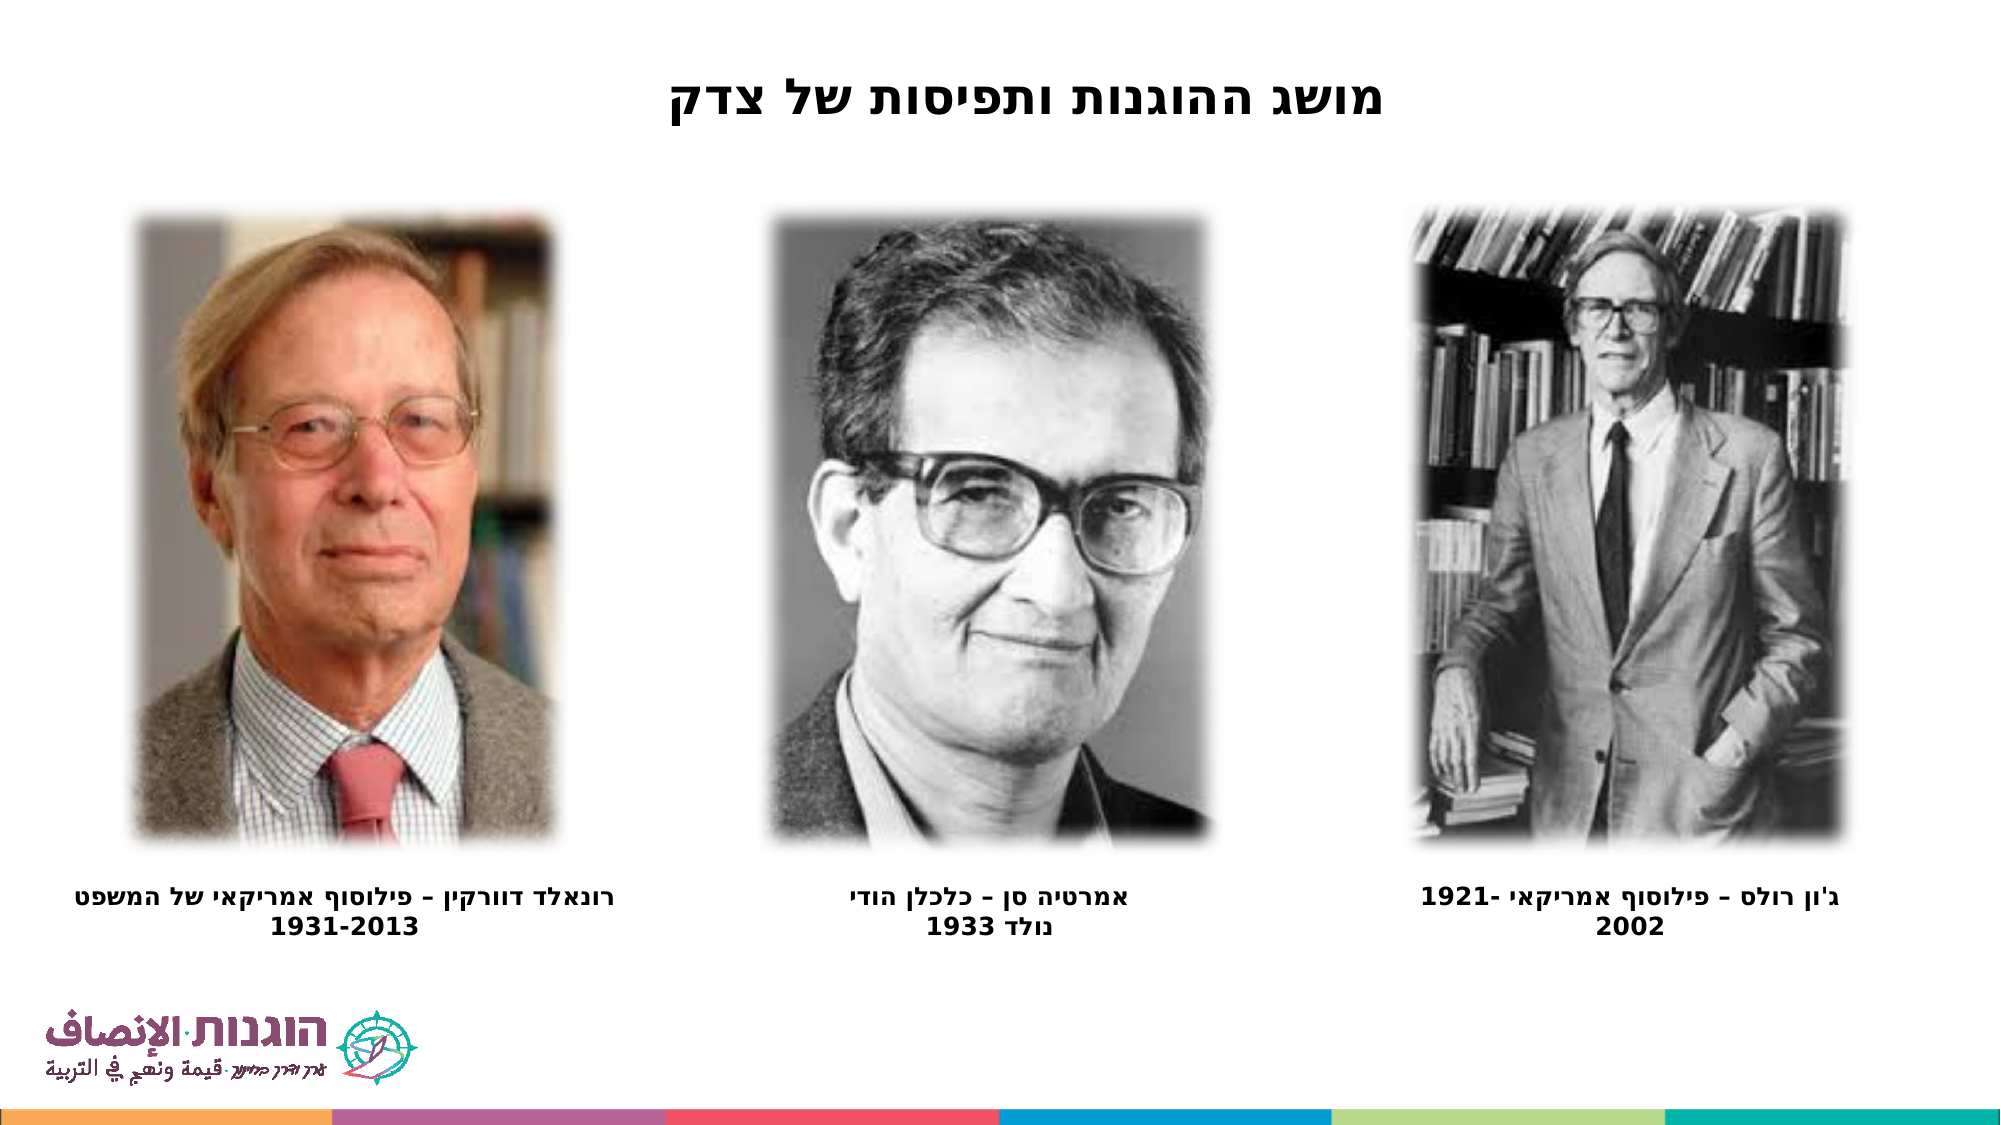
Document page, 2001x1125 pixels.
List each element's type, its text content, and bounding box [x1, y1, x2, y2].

picture [0, 1109, 1000, 1125]
picture [46, 1009, 418, 1086]
picture [755, 199, 1225, 856]
picture [1401, 199, 1859, 856]
text_box רונאלד דוורקין – פילוסוף אמריקאי של המשפט 1931-2013 [24, 873, 665, 948]
picture [1332, 1109, 2000, 1125]
title מושג ההוגנות ותפיסות של צדק [570, 39, 1484, 159]
text_box ג'ון רולס – פילוסוף אמריקאי 1921-2002 [1402, 873, 1859, 948]
picture [119, 199, 571, 856]
text_box אמרטיה סן – כלכלן הודי נולד 1933 [804, 873, 1176, 948]
